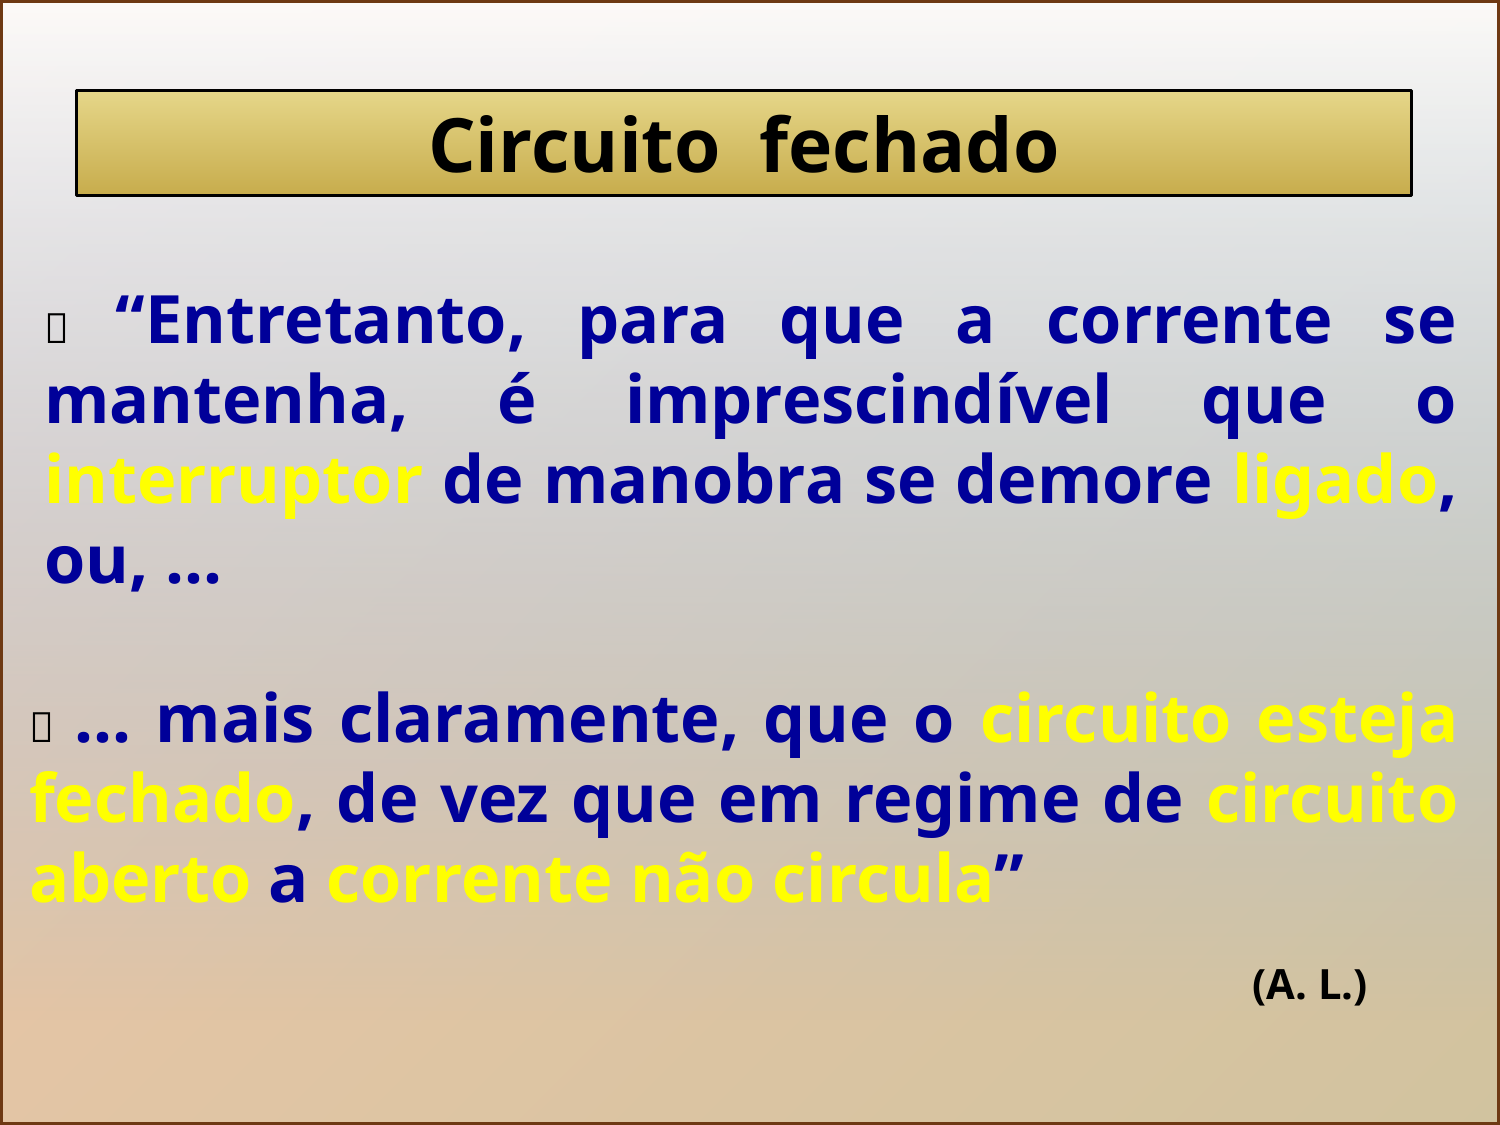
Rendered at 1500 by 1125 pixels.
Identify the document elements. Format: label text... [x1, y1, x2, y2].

text_box  “Entretanto, para que a corrente se mantenha, é imprescindível que o interruptor de manobra se demore ligado, ou, ... [29, 269, 1473, 605]
text_box (A. L.) [1209, 950, 1412, 1015]
text_box Circuito fechado [76, 90, 1412, 196]
text_box  ... mais claramente, que o circuito esteja fechado, de vez que em regime de circuito aberto a corrente não circula” [14, 668, 1474, 924]
